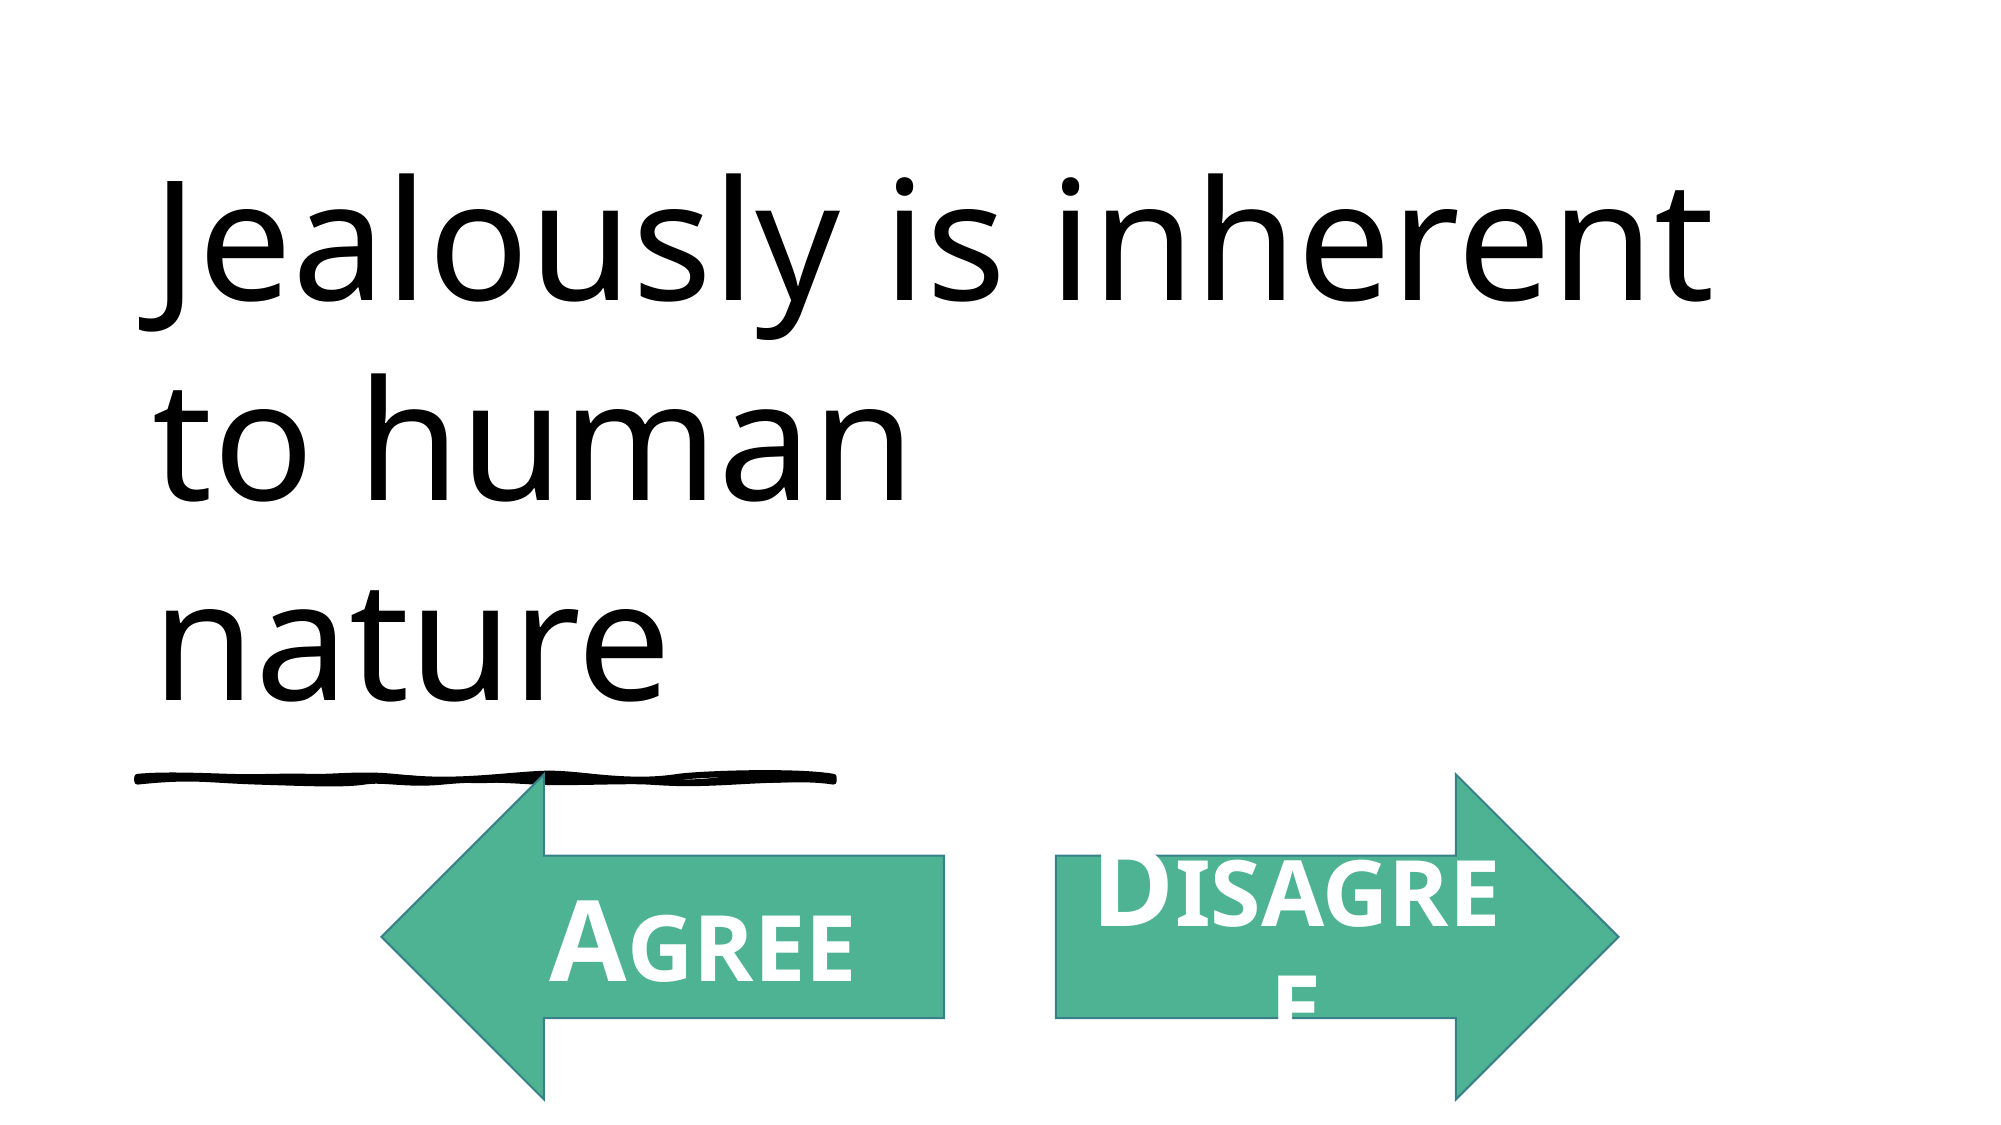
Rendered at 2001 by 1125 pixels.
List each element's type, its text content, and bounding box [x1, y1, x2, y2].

text_box AGREE [380, 771, 946, 1102]
text_box DISAGREE [1054, 771, 1620, 1102]
title Jealously is inherent to human nature [138, 73, 1863, 741]
